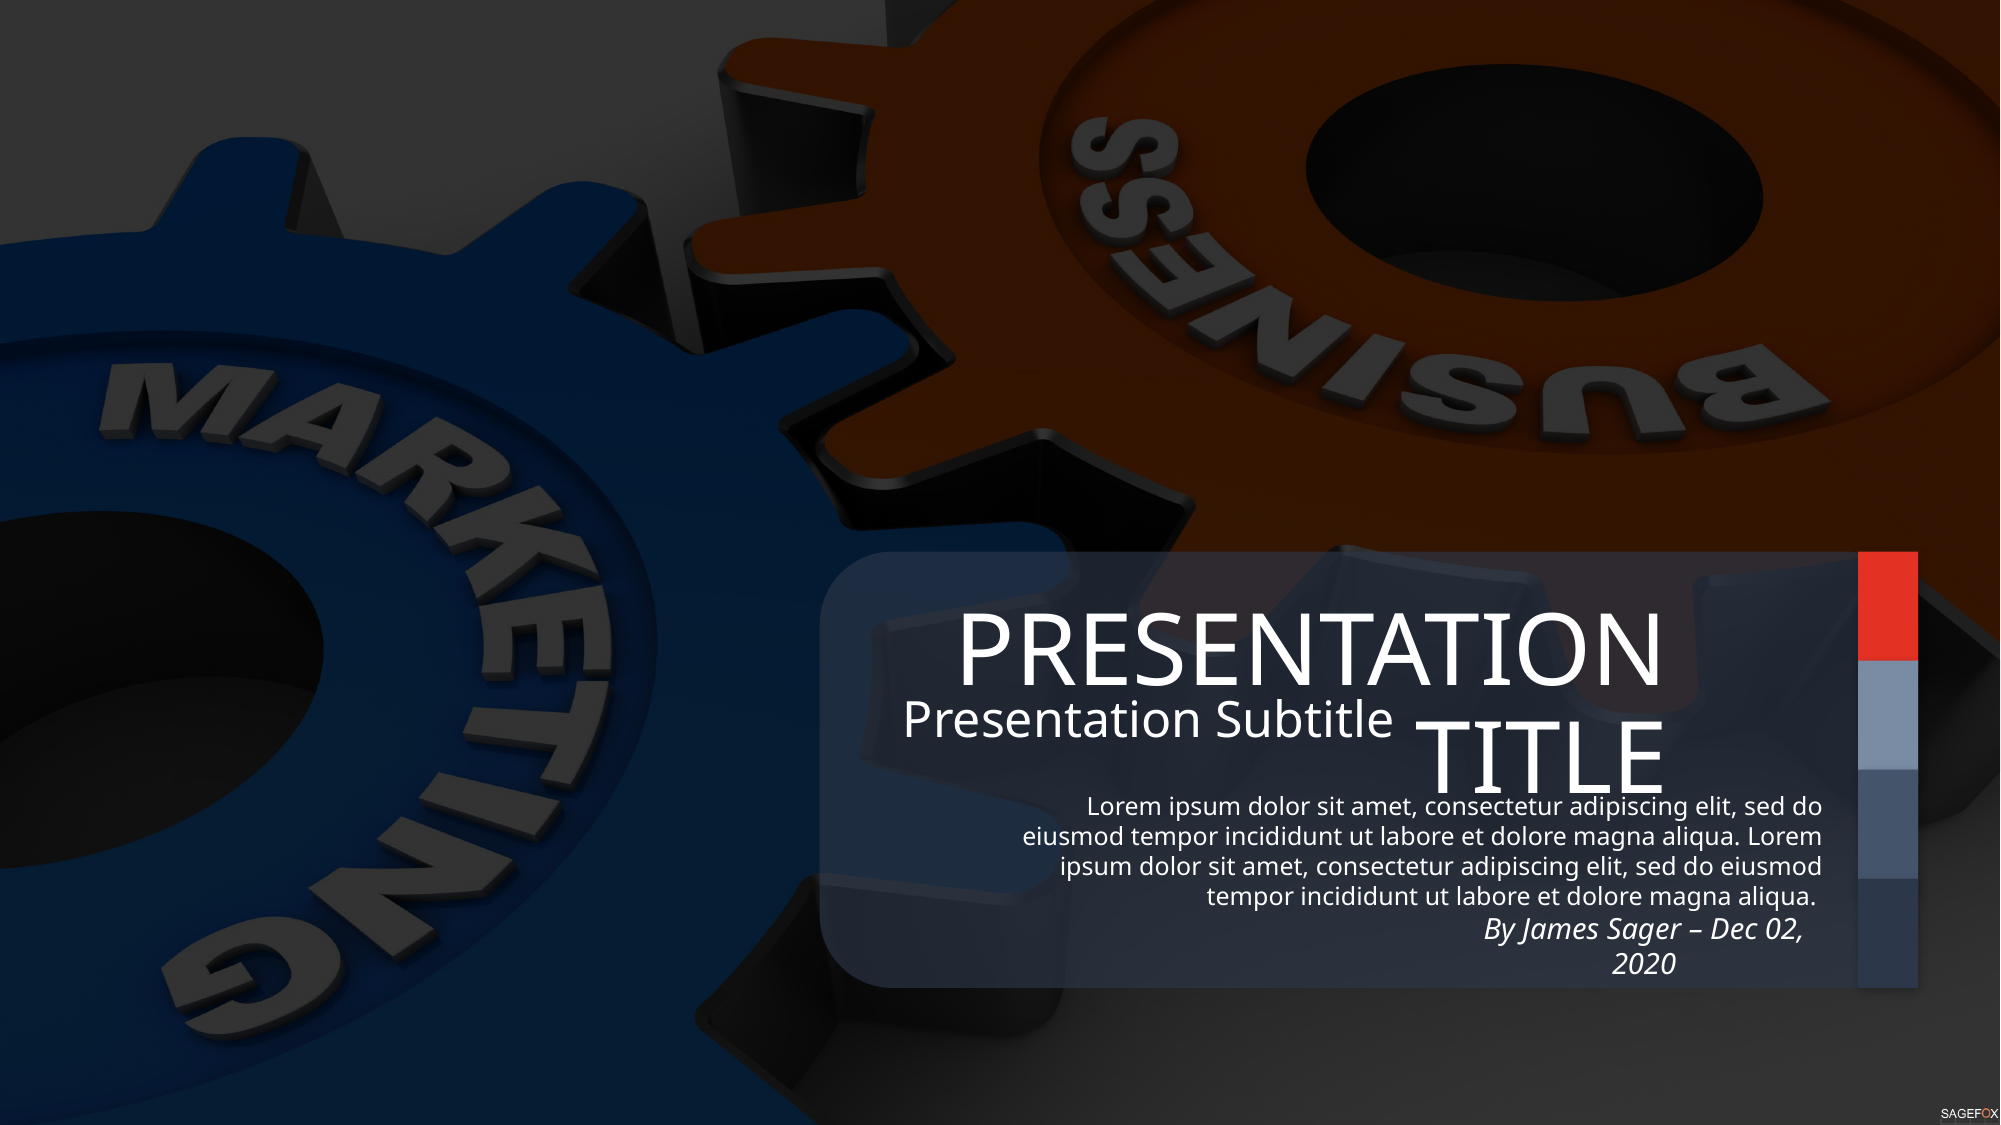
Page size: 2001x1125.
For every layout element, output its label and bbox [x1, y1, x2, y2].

picture [0, 0, 2001, 1125]
text_box [868, 592, 1859, 971]
text_box [819, 551, 1919, 988]
